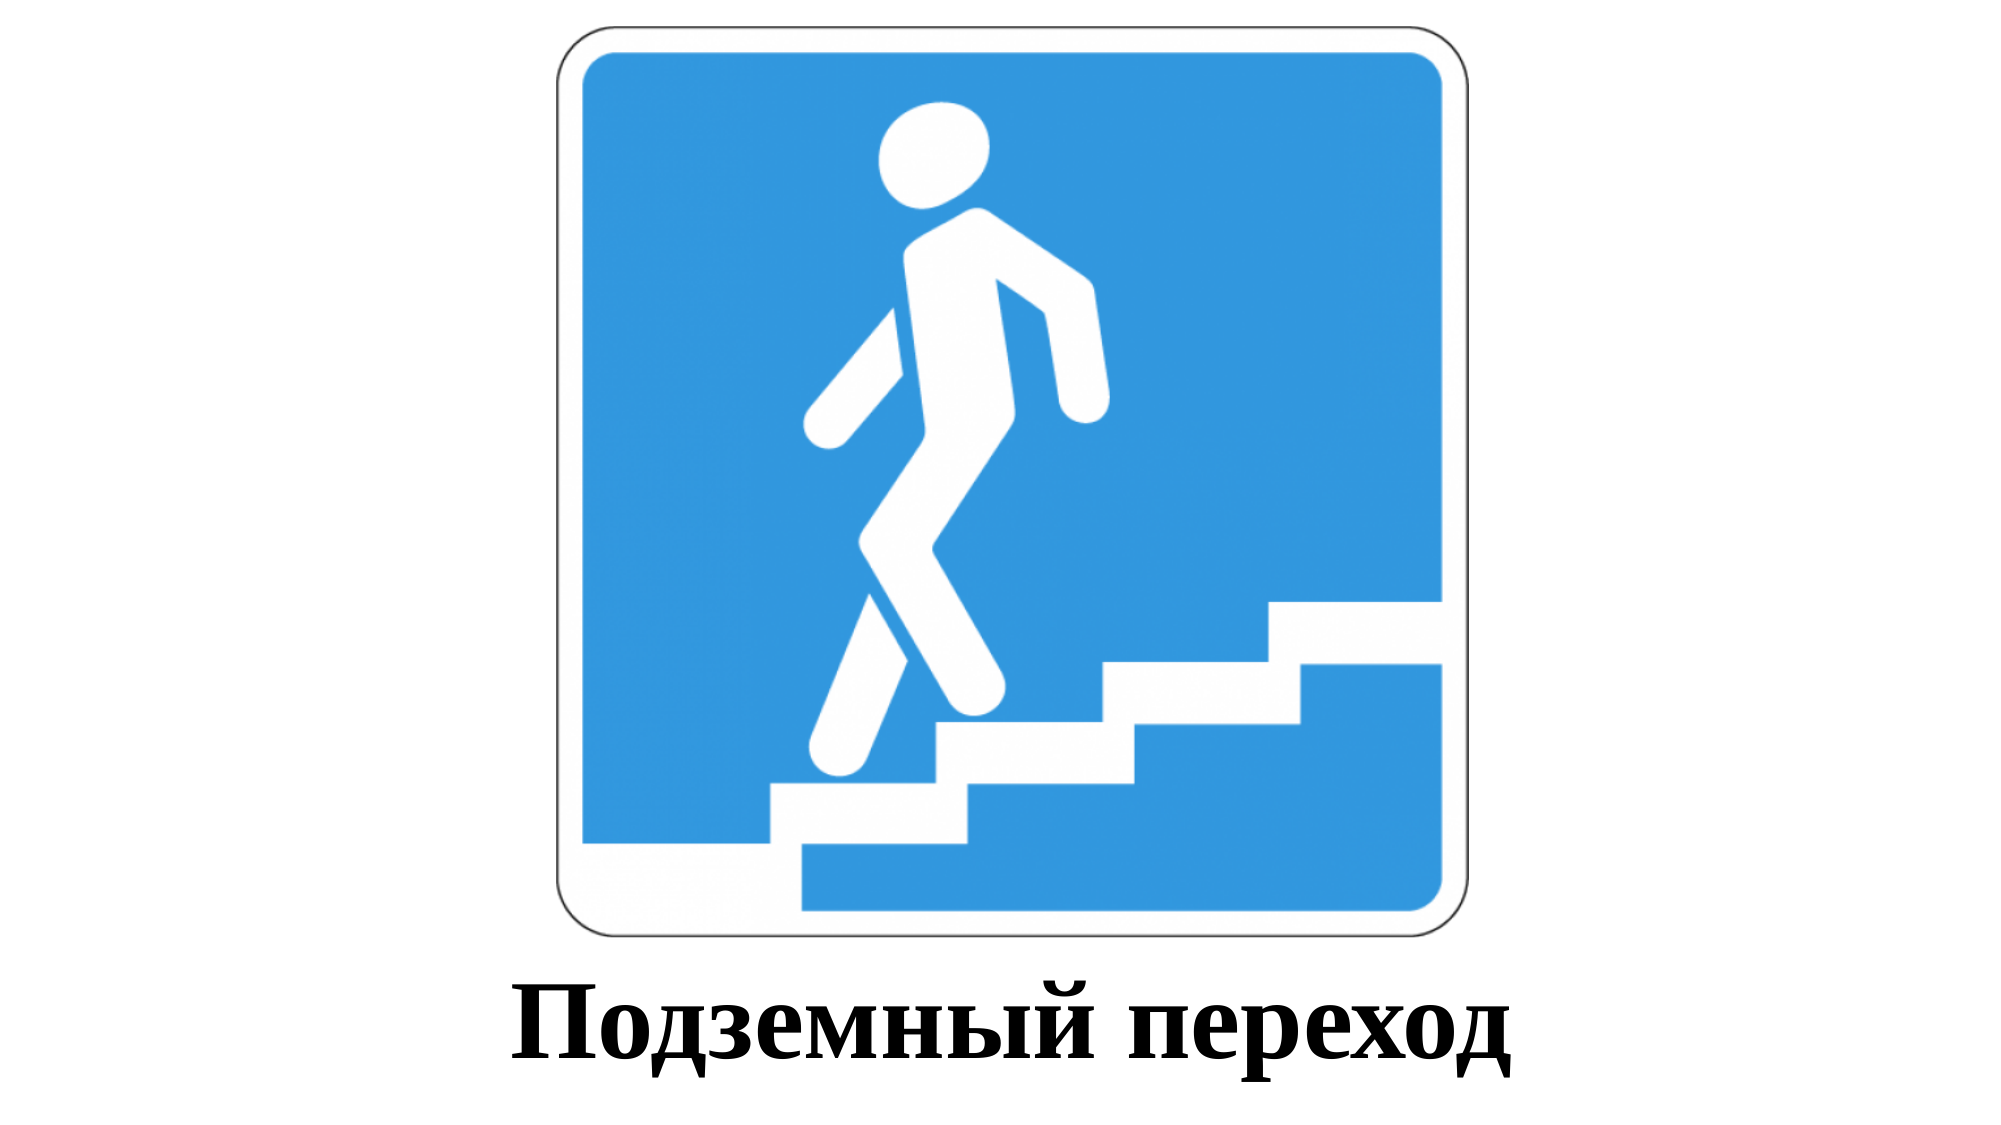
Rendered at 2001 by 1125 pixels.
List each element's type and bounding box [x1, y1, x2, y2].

text_box [490, 25, 1534, 1091]
